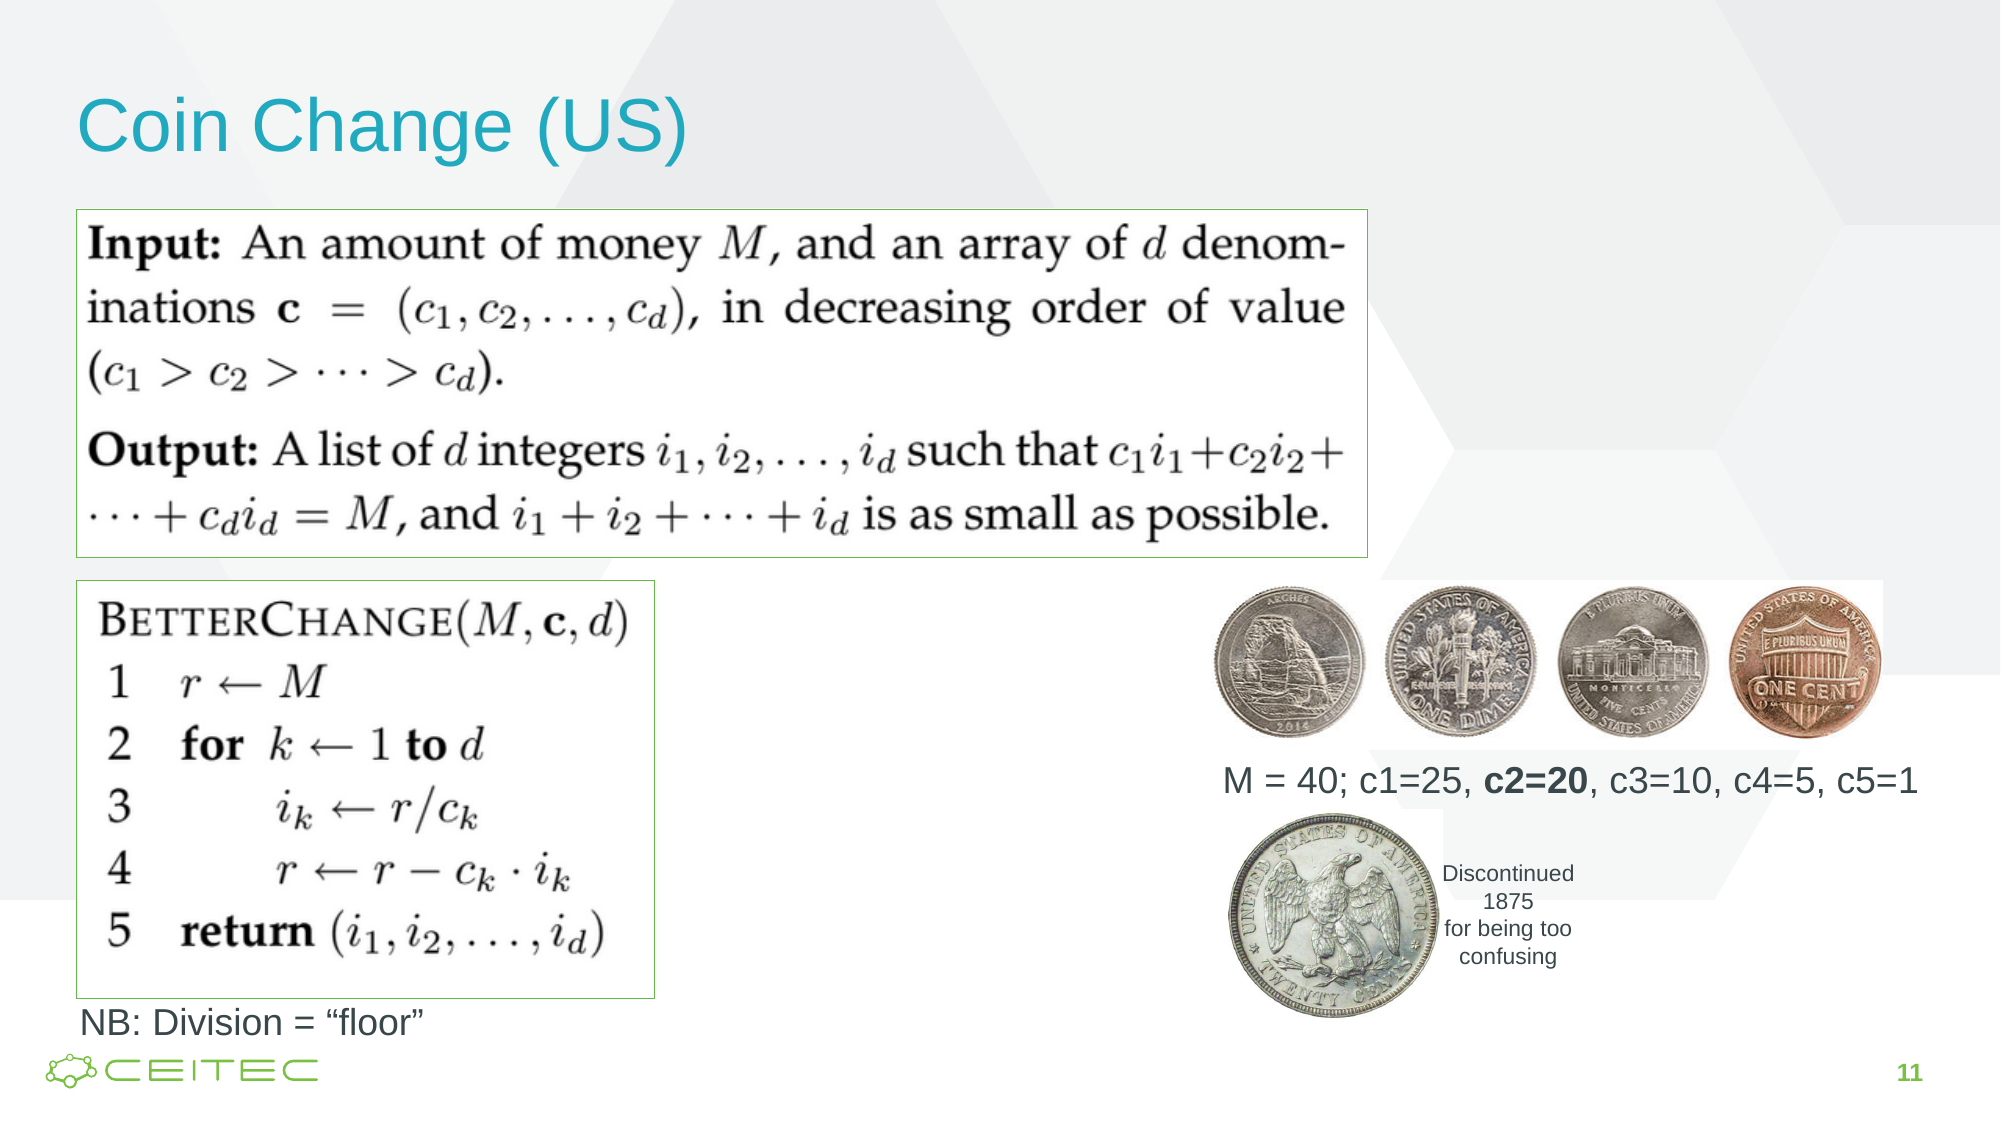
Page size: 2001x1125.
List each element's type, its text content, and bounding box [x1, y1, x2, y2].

slide_number 11 [1840, 1051, 1924, 1087]
picture [76, 208, 1368, 558]
text_box NB: Division = “floor” [64, 990, 440, 1051]
title Coin Change (US) [76, 59, 1924, 196]
picture [76, 580, 655, 999]
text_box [1205, 580, 1937, 1026]
